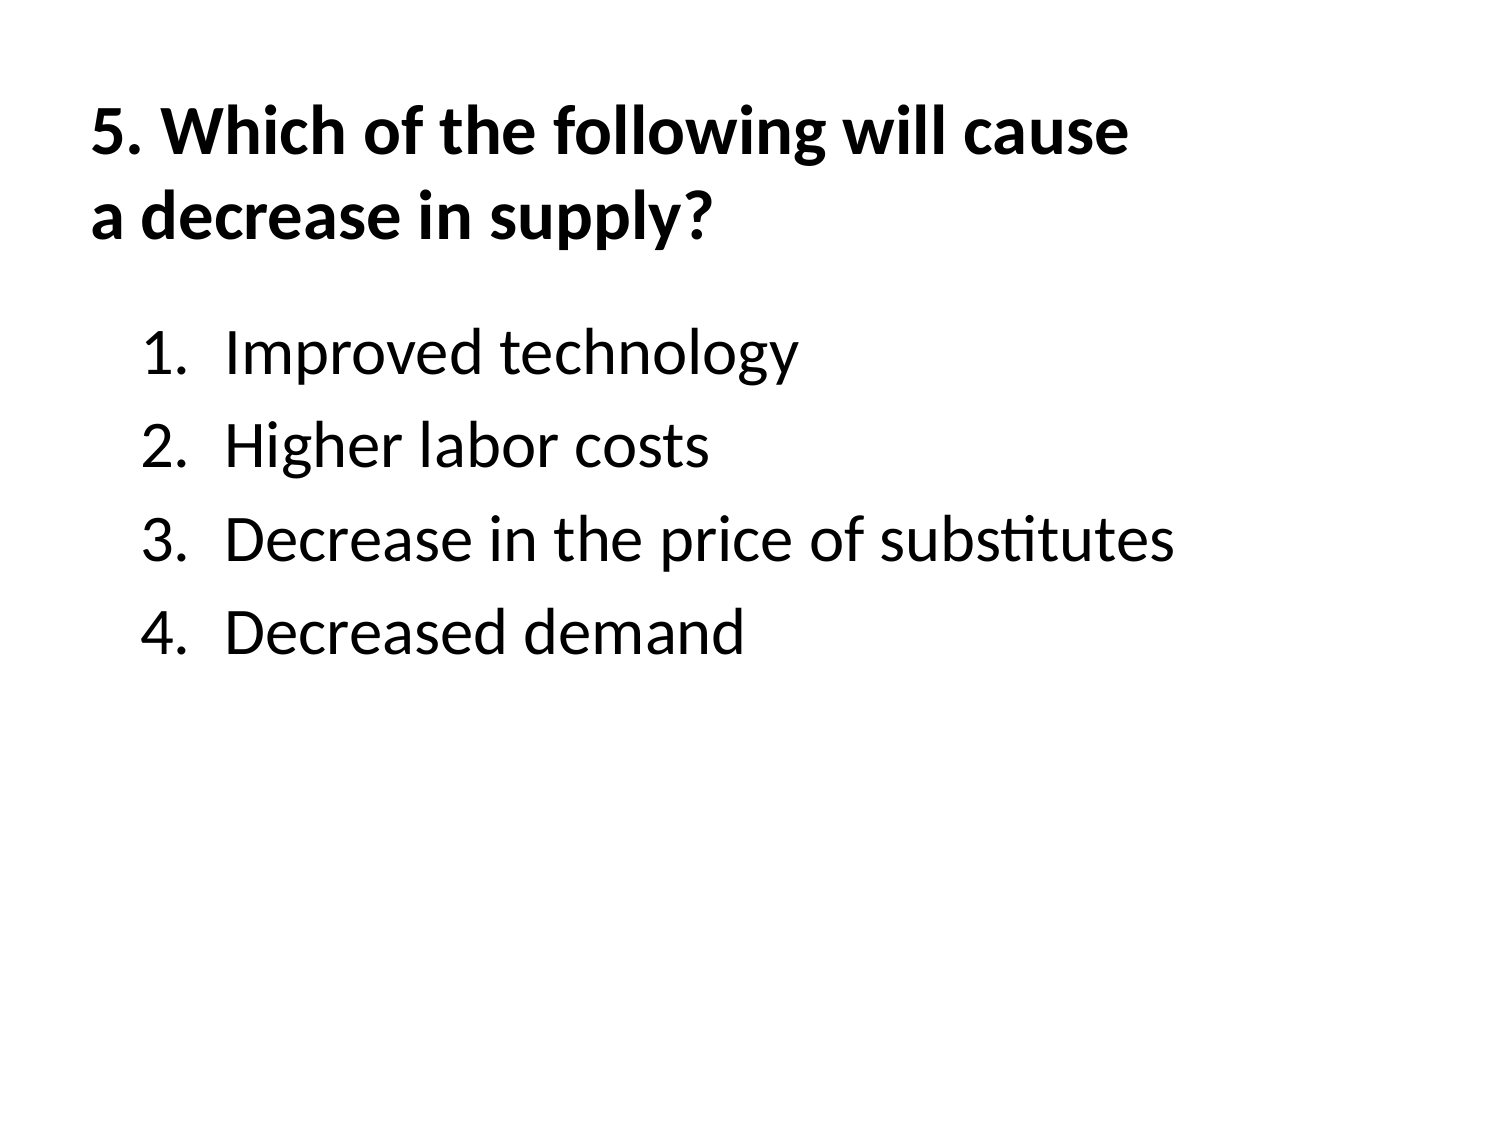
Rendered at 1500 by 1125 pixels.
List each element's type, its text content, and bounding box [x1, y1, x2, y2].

title 5. Which of the following will cause a decrease in supply? [75, 75, 1188, 263]
list Improved technology Higher labor costs Decrease in the price of substitutes Decreased demand [125, 299, 1225, 725]
